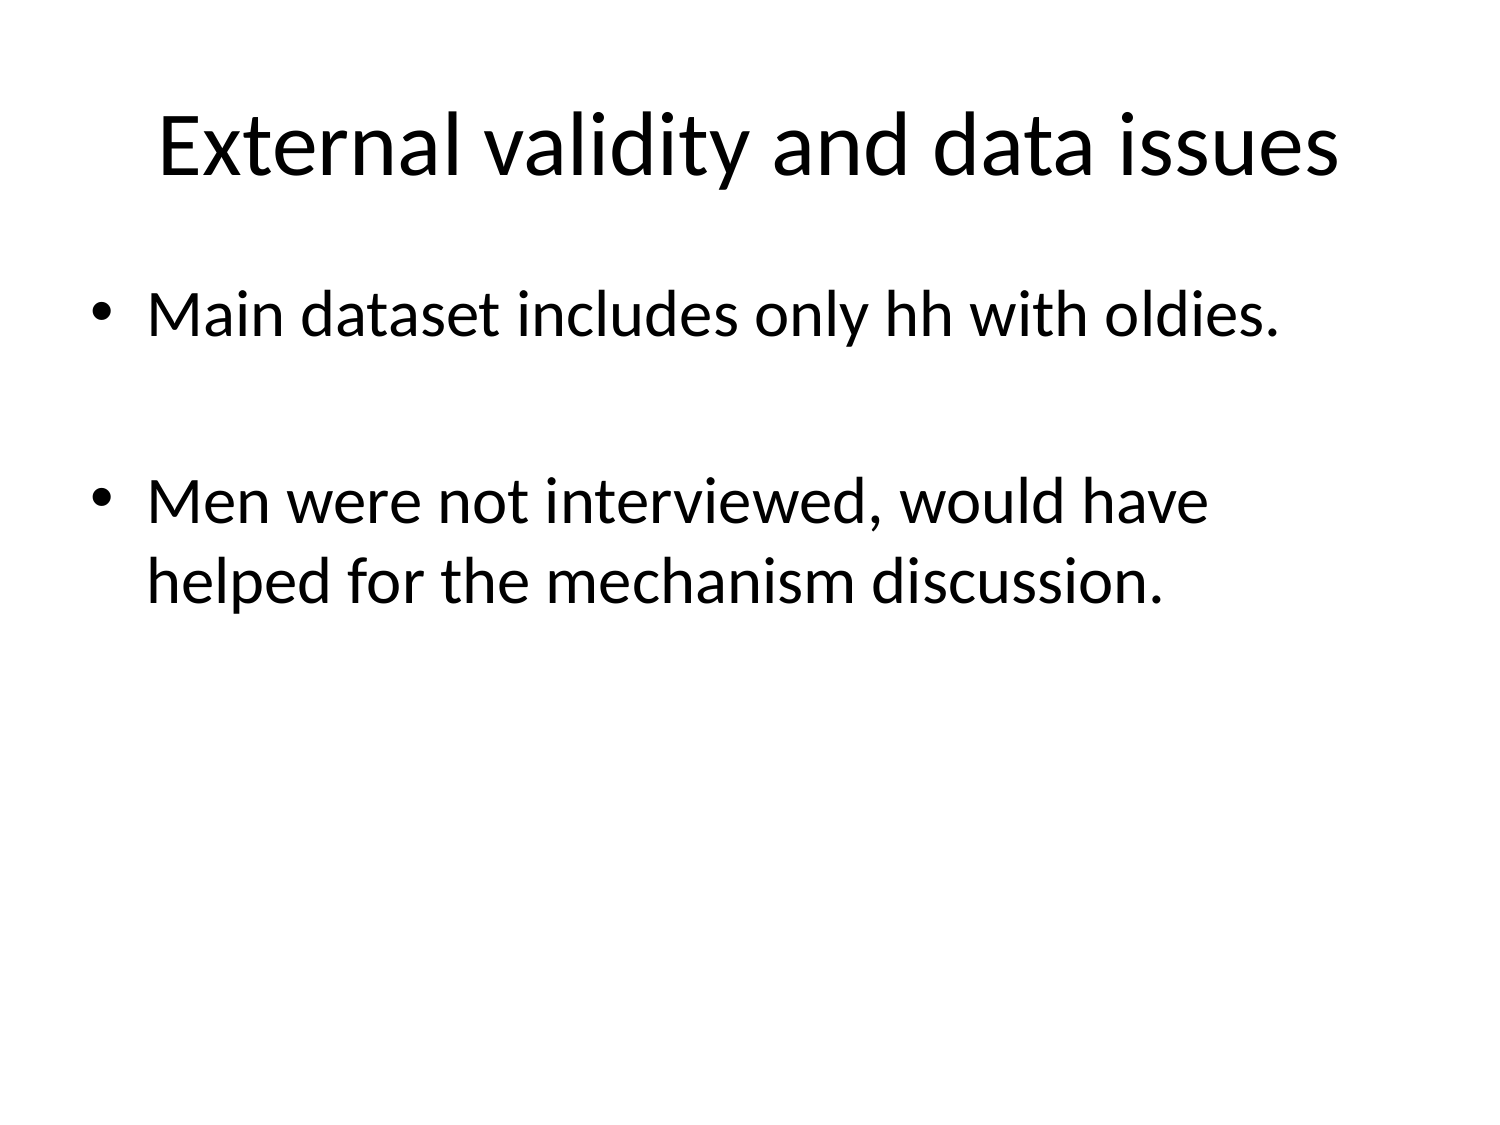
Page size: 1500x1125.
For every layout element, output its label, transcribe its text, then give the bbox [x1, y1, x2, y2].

title External validity and data issues [75, 45, 1425, 233]
list Main dataset includes only hh with oldies. Men were not interviewed, would have helped for the mechanism discussion. [75, 262, 1425, 1005]
